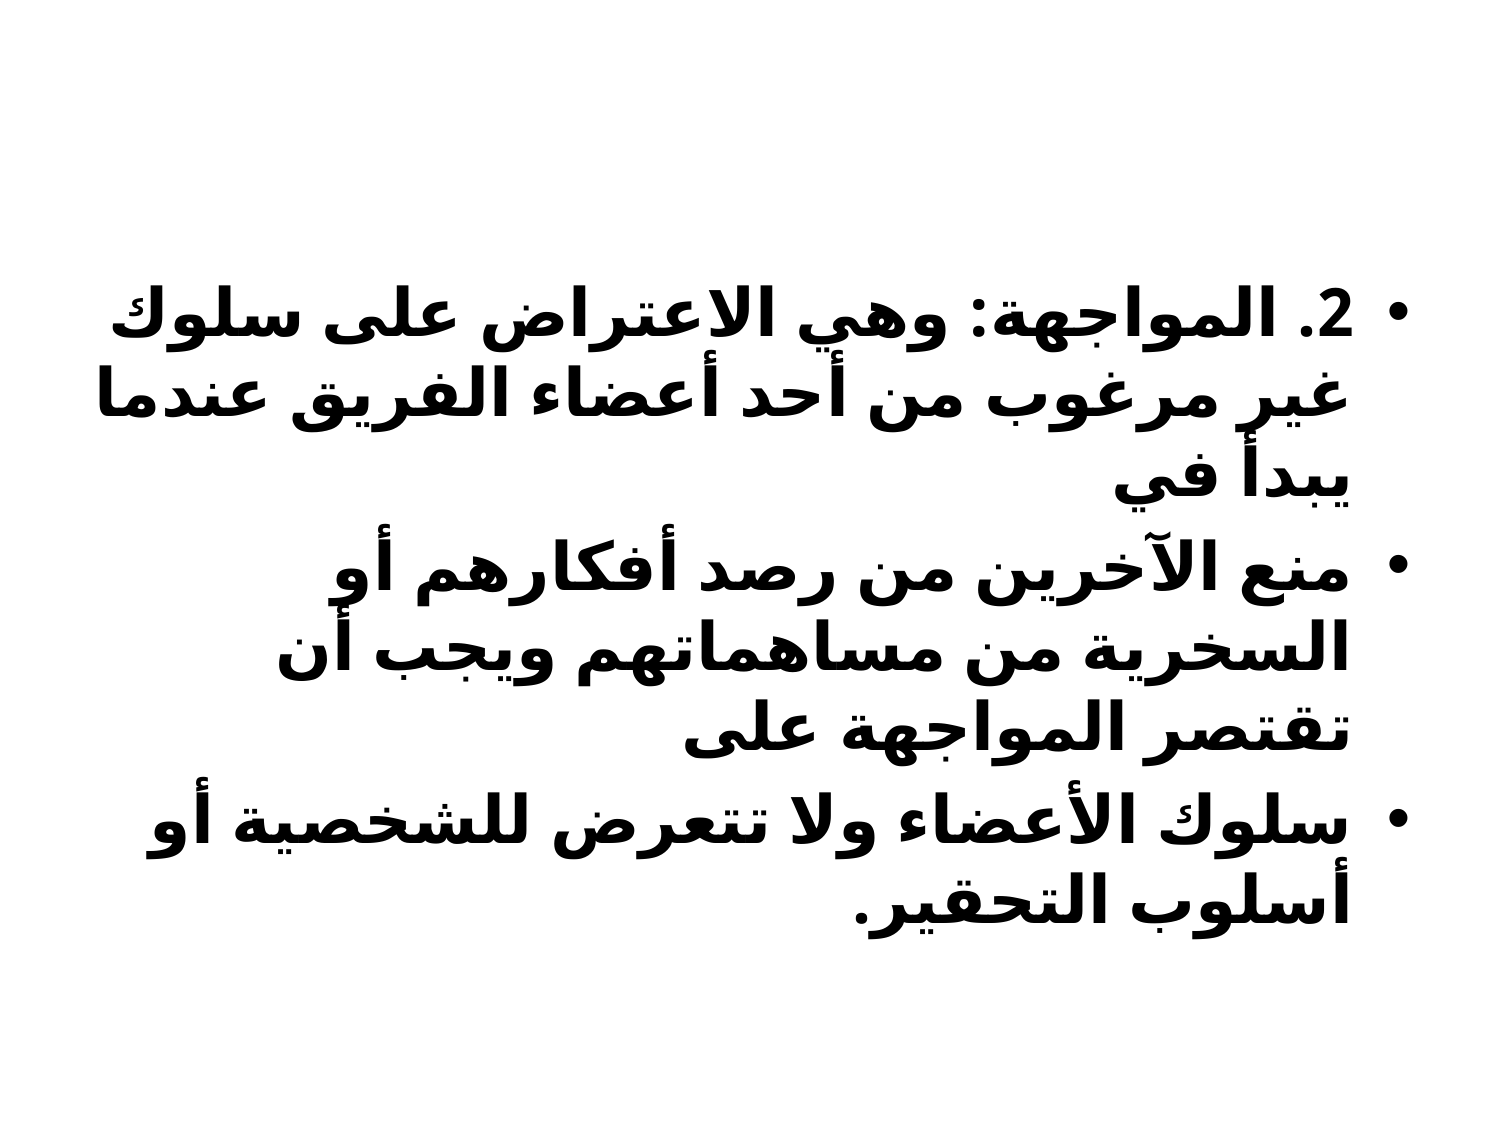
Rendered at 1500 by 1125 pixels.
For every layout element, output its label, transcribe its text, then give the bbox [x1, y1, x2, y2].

list 2. المواجهة: وهي الاعتراض على سلوك غير مرغوب من أحد أعضاء الفريق عندما يبدأ في منع الآخرين من رصد أفكارهم أو السخرية من مساهماتهم ويجب أن تقتصر المواجهة على سلوك الأعضاء ولا تتعرض للشخصية أو أسلوب التحقير. [75, 262, 1425, 1005]
